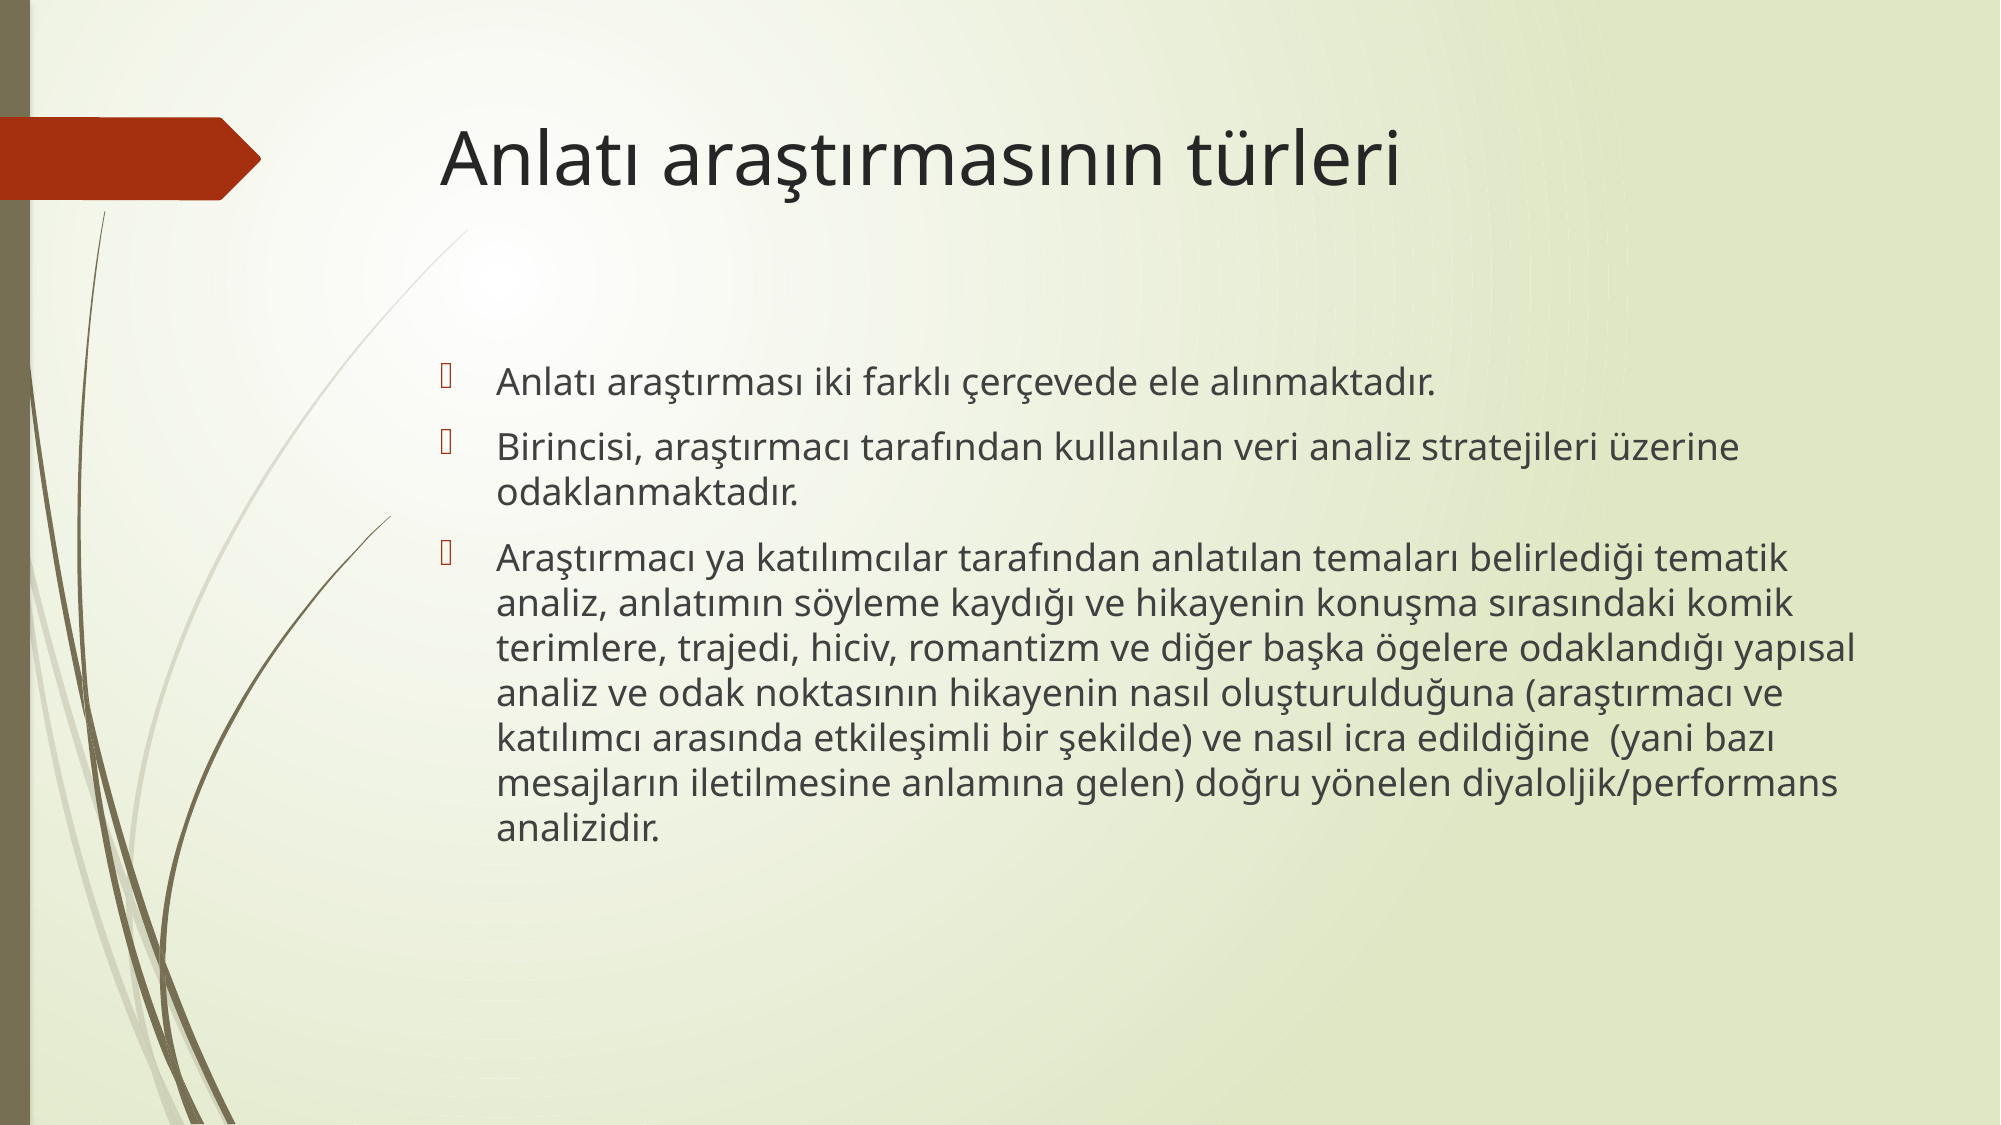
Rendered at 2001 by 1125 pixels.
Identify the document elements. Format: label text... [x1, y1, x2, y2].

title Anlatı araştırmasının türleri [425, 102, 1888, 313]
list Anlatı araştırması iki farklı çerçevede ele alınmaktadır. Birincisi, araştırmacı tarafından kullanılan veri analiz stratejileri üzerine odaklanmaktadır. Araştırmacı ya katılımcılar tarafından anlatılan temaları belirlediği tematik analiz, anlatımın söyleme kaydığı ve hikayenin konuşma sırasındaki komik terimlere, trajedi, hiciv, romantizm ve diğer başka ögelere odaklandığı yapısal analiz ve odak noktasının hikayenin nasıl oluşturulduğuna (araştırmacı ve katılımcı arasında etkileşimli bir şekilde) ve nasıl icra edildiğine (yani bazı mesajların iletilmesine anlamına gelen) doğru yönelen diyaloljik/performans analizidir. [424, 350, 1888, 970]
